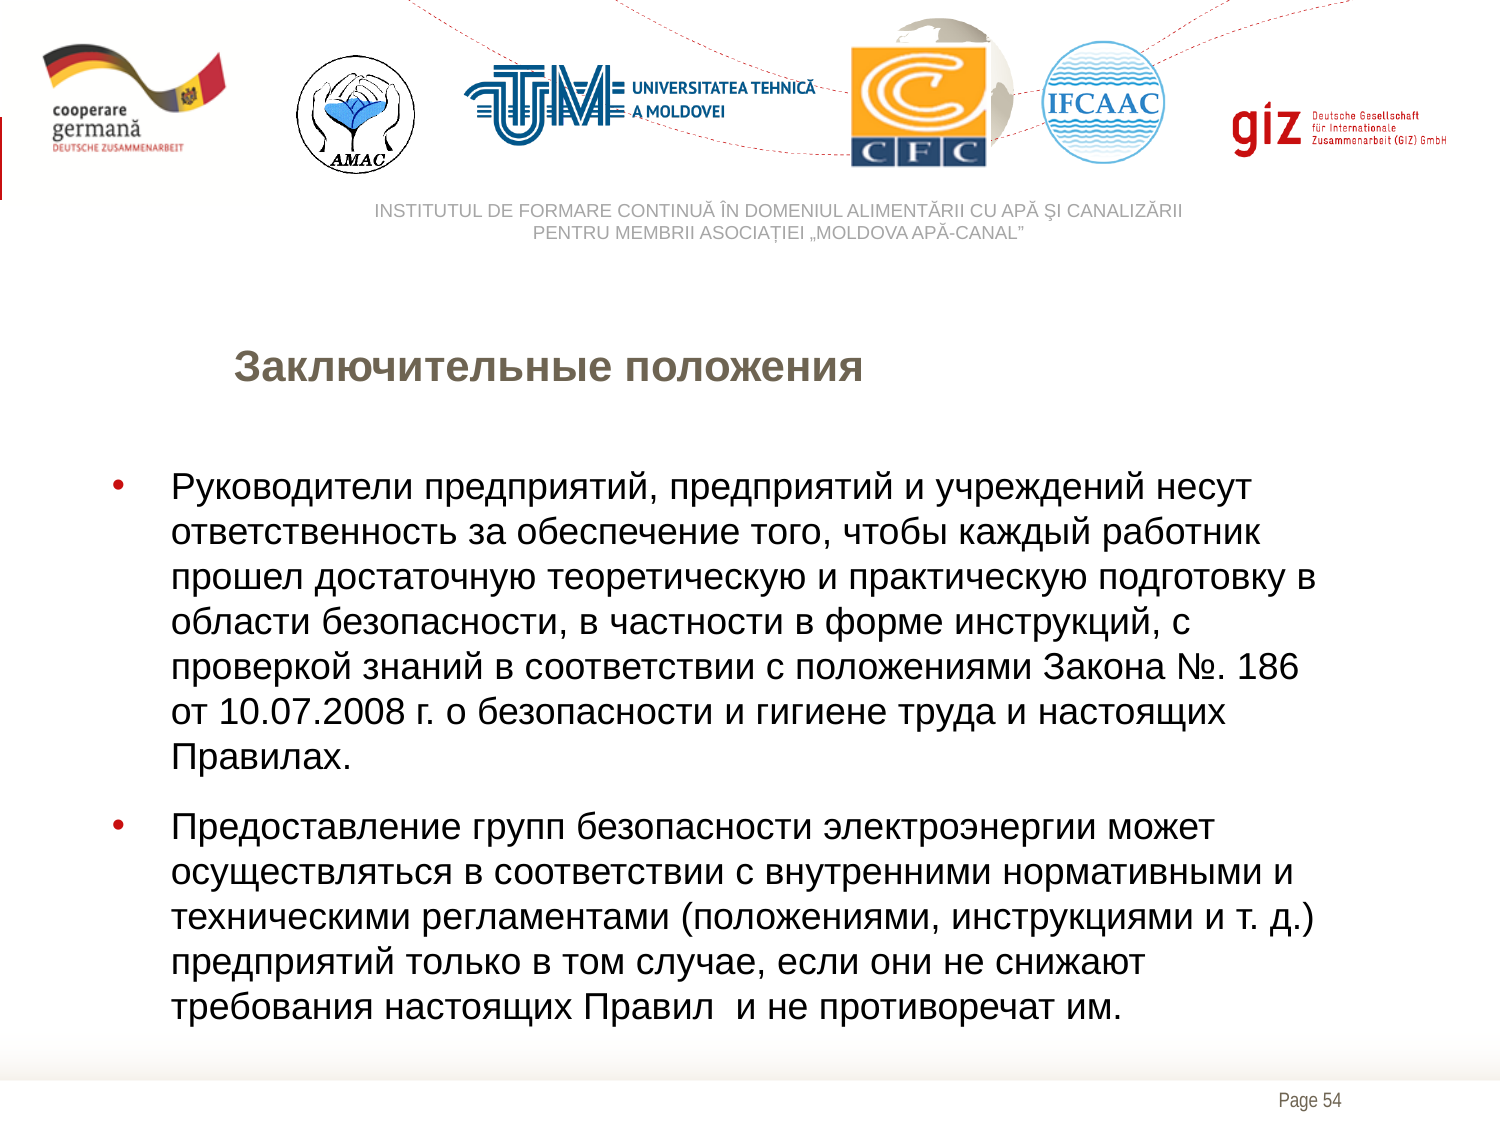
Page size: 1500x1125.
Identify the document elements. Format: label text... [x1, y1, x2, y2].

text_box INSTITUTUL DE FORMARE CONTINUĂ ÎN DOMENIUL ALIMENTĂRII CU APĂ ŞI CANALIZĂRII PENTRU MEMBRII ASOCIAȚIEI „MOLDOVA APĂ-CANAL” [190, 171, 1366, 251]
list Руководители предприятий, предприятий и учреждений несут ответственность за обеспечение того, чтобы каждый работник прошел достаточную теоретическую и практическую подготовку в области безопасности, в частности в форме инструкций, с проверкой знаний в соответствии с положениями Закона №. 186 от 10.07.2008 г. о безопасности и гигиене труда и настоящих Правилах. Предоставление групп безопасности электроэнергии может осуществляться в соответствии с внутренними нормативными и техническими регламентами (положениями, инструкциями и т. д.) предприятий только в том случае, если они не снижают требования настоящих Правил и не противоречат им. [96, 454, 1362, 945]
title Заключительные положения [218, 329, 1316, 396]
picture [0, 959, 1500, 1081]
picture [0, 0, 1500, 207]
